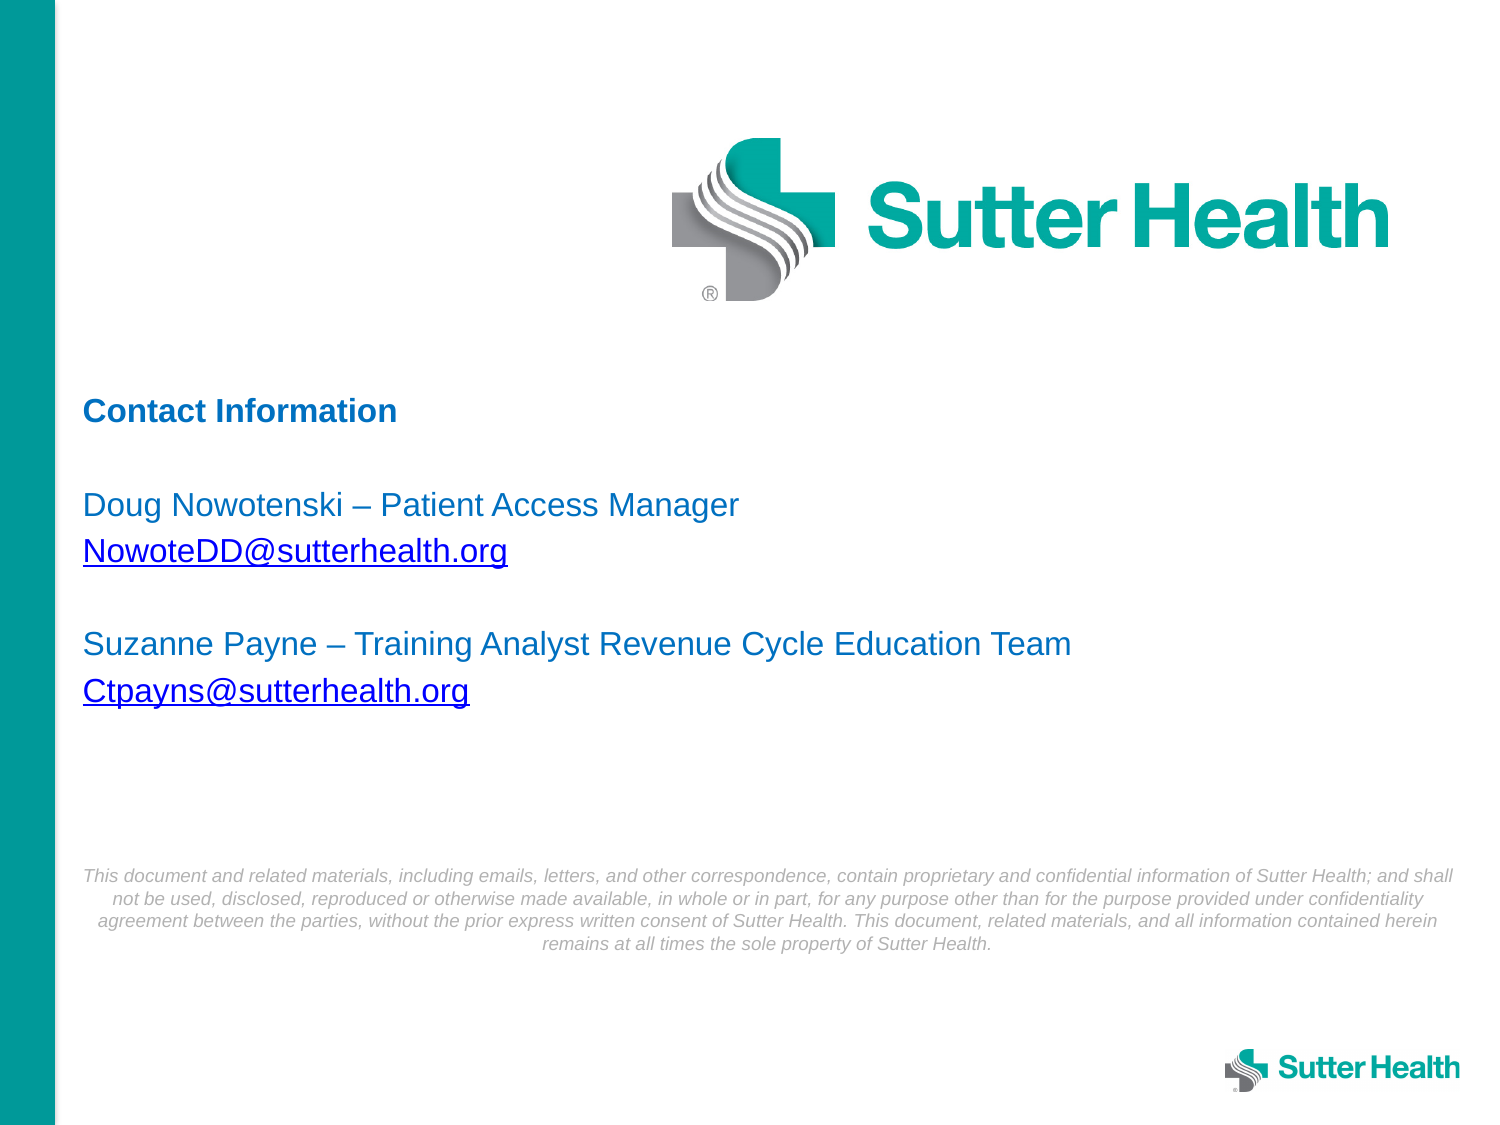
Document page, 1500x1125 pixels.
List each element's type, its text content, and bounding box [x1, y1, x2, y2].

footer This document and related materials, including emails, letters, and other correspondence, contain proprietary and confidential information of Sutter Health; and shall not be used, disclosed, reproduced or otherwise made available, in whole or in part, for any purpose other than for the purpose provided under confidentiality agreement between the parties, without the prior express written consent of Sutter Health. This document, related materials, and all information contained herein remains at all times the sole property of Sutter Health. [67, 841, 1468, 1000]
subtitle Contact Information Doug Nowotenski – Patient Access Manager NowoteDD@sutterhealth.org Suzanne Payne – Training Analyst Revenue Cycle Education Team Ctpayns@sutterhealth.org [67, 382, 1500, 859]
picture [1225, 1049, 1460, 1092]
picture [672, 138, 1388, 301]
